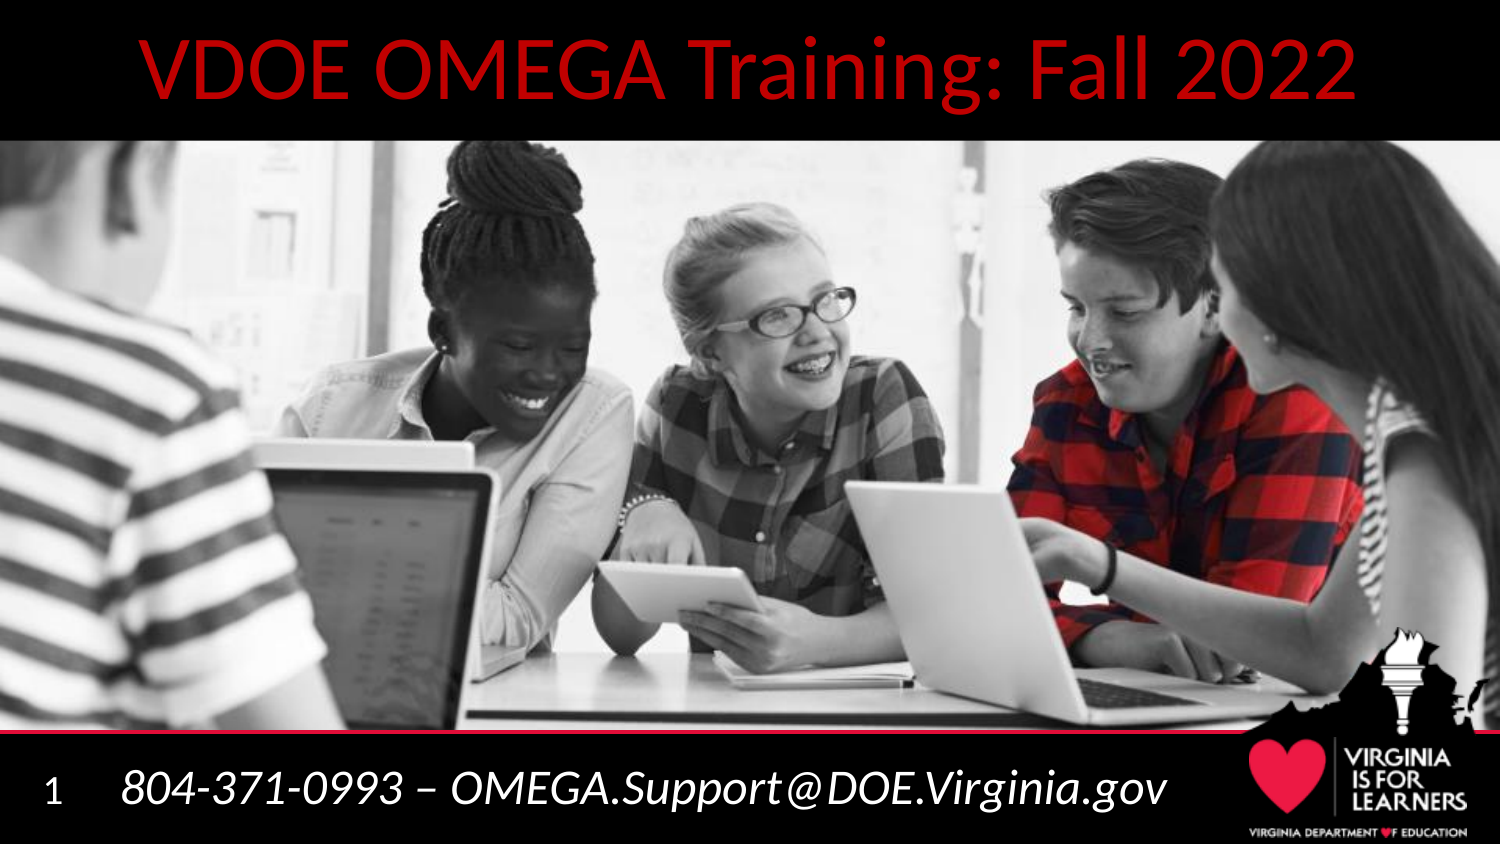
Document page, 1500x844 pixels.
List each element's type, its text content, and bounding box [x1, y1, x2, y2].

picture [1249, 737, 1467, 838]
picture [0, 141, 1500, 736]
subtitle 804-371-0993 – OMEGA.Support@DOE.Virginia.gov [62, 746, 1225, 828]
title VDOE OMEGA Training: Fall 2022 [0, 0, 1500, 141]
